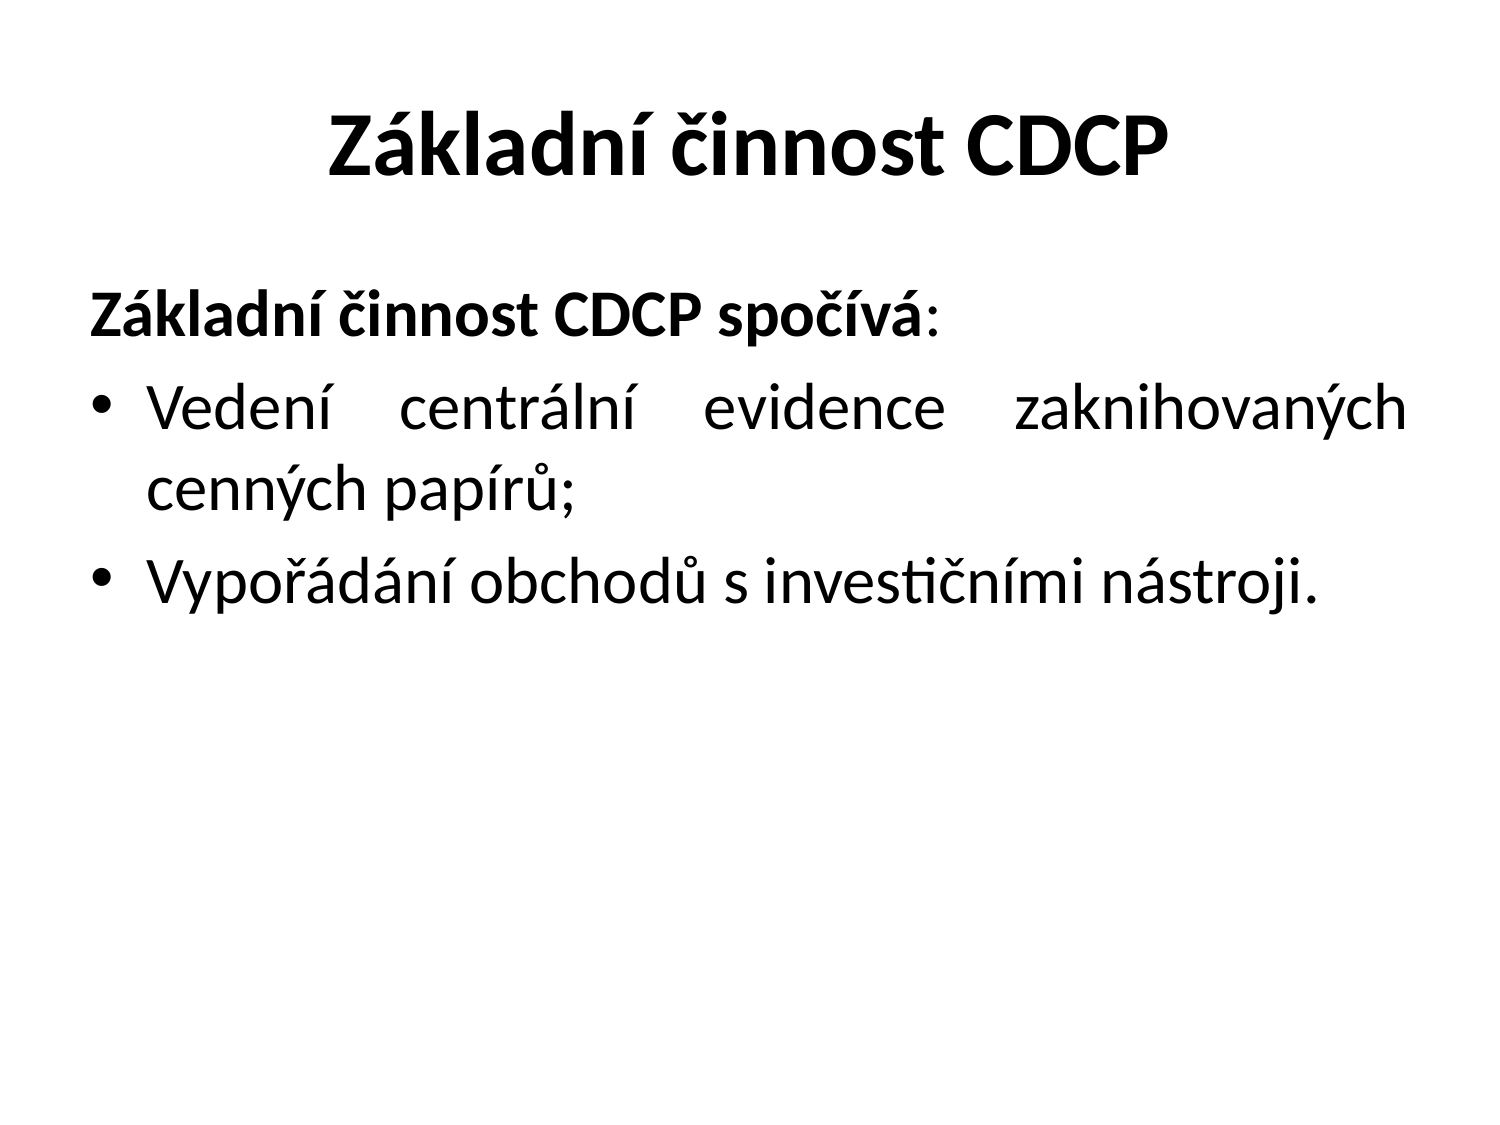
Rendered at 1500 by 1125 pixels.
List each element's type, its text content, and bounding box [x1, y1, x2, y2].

list Základní činnost CDCP spočívá: Vedení centrální evidence zaknihovaných cenných papírů; Vypořádání obchodů s investičními nástroji. [75, 262, 1425, 1005]
title Základní činnost CDCP [75, 45, 1425, 233]
